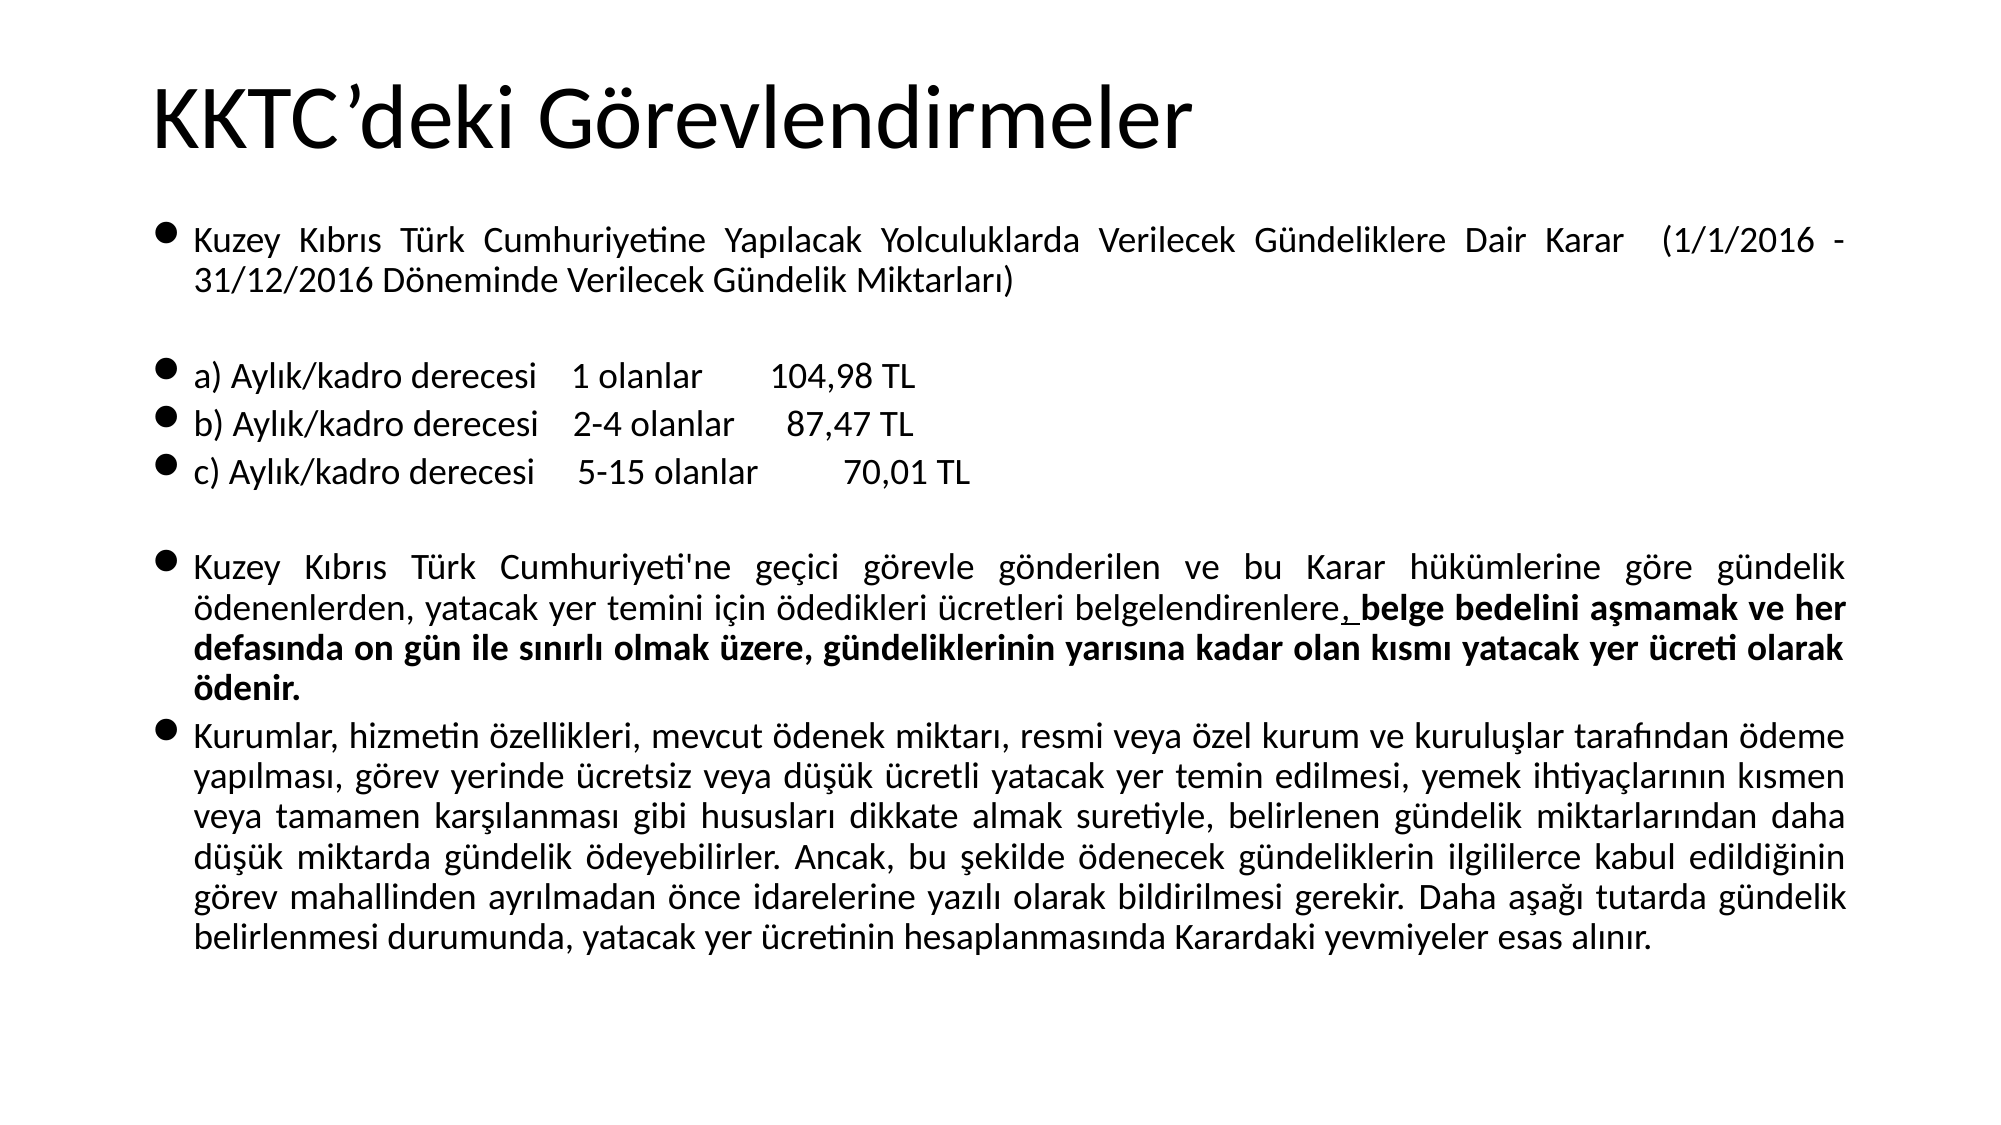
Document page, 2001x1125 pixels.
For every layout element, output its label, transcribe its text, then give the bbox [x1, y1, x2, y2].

title KKTC’deki Görevlendirmeler [137, 59, 1863, 159]
list Kuzey Kıbrıs Türk Cumhuriyetine Yapılacak Yolculuklarda Verilecek Gündeliklere Dair Karar (1/1/2016 - 31/12/2016 Döneminde Verilecek Gündelik Miktarları) a) Aylık/kadro derecesi 1 olanlar 104,98 TL b) Aylık/kadro derecesi 2-4 olanlar 87,47 TL c) Aylık/kadro derecesi 5-15 olanlar 70,01 TL Kuzey Kıbrıs Türk Cumhuriyeti'ne geçici görevle gönderilen ve bu Karar hükümlerine göre gündelik ödenenlerden, yatacak yer temini için ödedikleri ücretleri belgelendirenlere, belge bedelini aşmamak ve her defasında on gün ile sınırlı olmak üzere, gündeliklerinin yarısına kadar olan kısmı yatacak yer ücreti olarak ödenir. Kurumlar, hizmetin özellikleri, mevcut ödenek miktarı, resmi veya özel kurum ve kuruluşlar tarafından ödeme yapılması, görev yerinde ücretsiz veya düşük ücretli yatacak yer temin edilmesi, yemek ihtiyaçlarının kısmen veya tamamen karşılanması gibi hususları dikkate almak suretiyle, belirlenen gündelik miktarlarından daha düşük miktarda gündelik ödeyebilirler. Ancak, bu şekilde ödenecek gündeliklerin ilgililerce kabul edildiğinin görev mahallinden ayrılmadan önce idarelerine yazılı olarak bildirilmesi gerekir.​ Daha aşağı tutarda gündelik belirlenmesi durumunda, yatacak yer ücretinin hesaplanmasında Karardaki yevmiyeler esas alınır. [137, 159, 1863, 1014]
